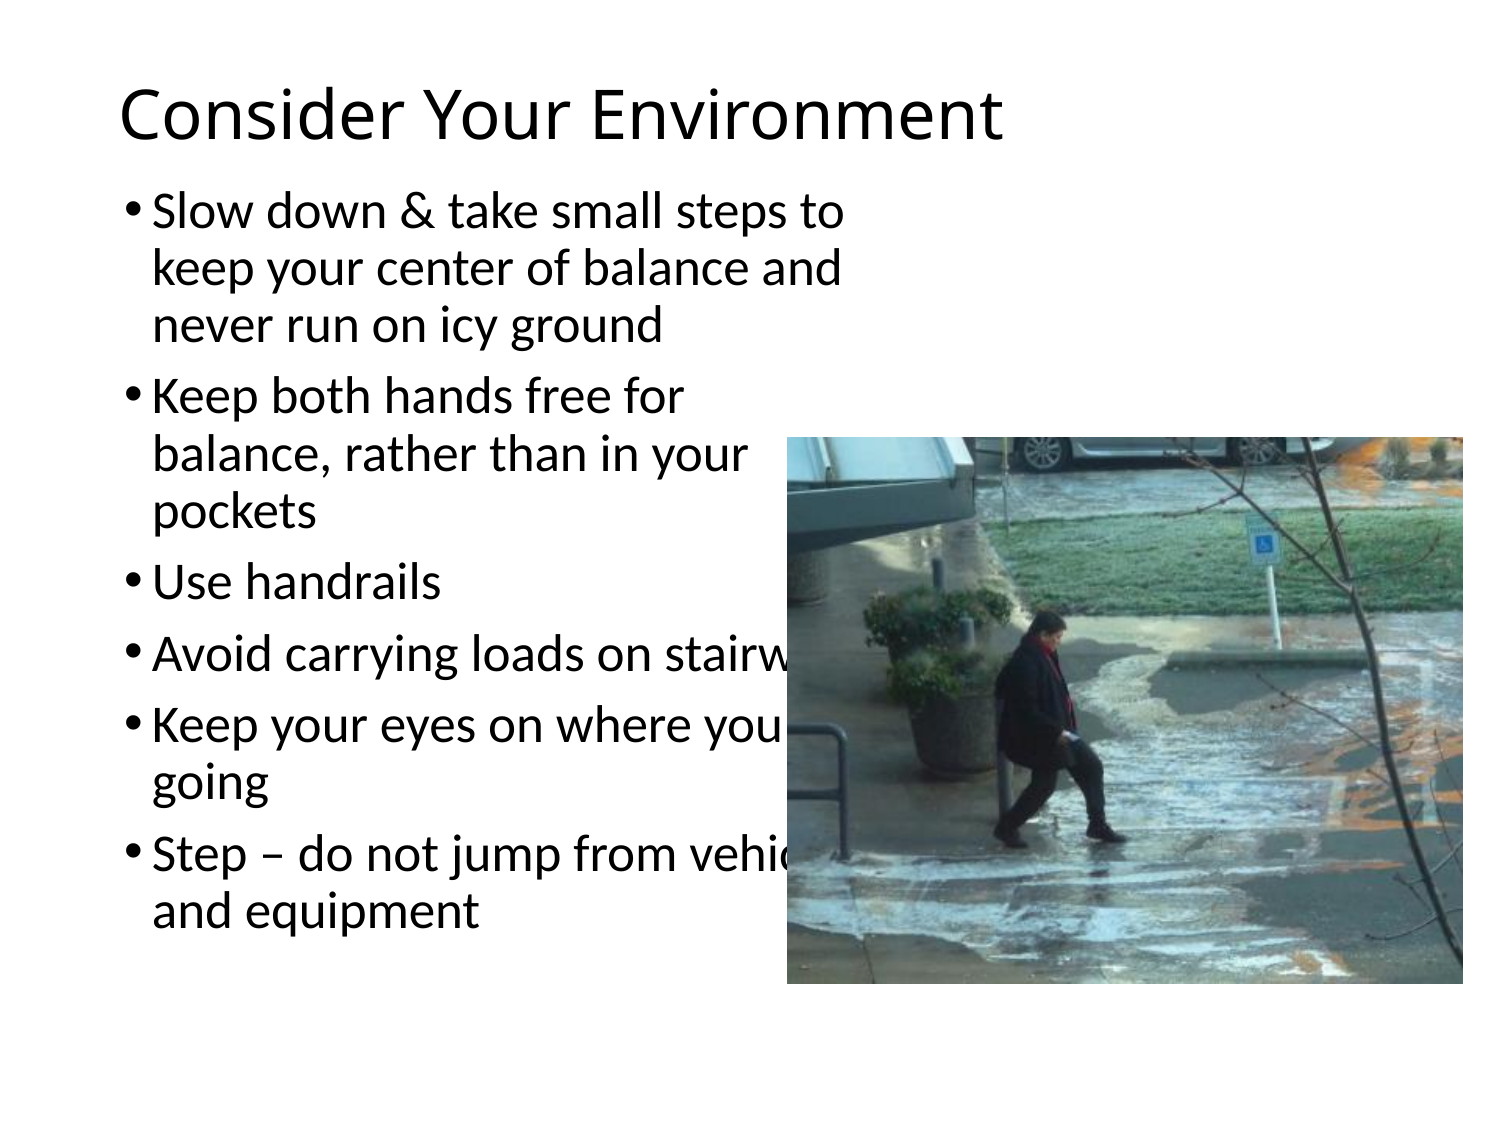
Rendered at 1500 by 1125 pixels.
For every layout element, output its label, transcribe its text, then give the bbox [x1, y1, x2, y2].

title Consider Your Environment [103, 59, 1397, 175]
picture [787, 437, 1463, 984]
list Slow down & take small steps to keep your center of balance and never run on icy ground Keep both hands free for balance, rather than in your pockets Use handrails Avoid carrying loads on stairways Keep your eyes on where you are going Step – do not jump from vehicles and equipment [109, 174, 885, 989]
